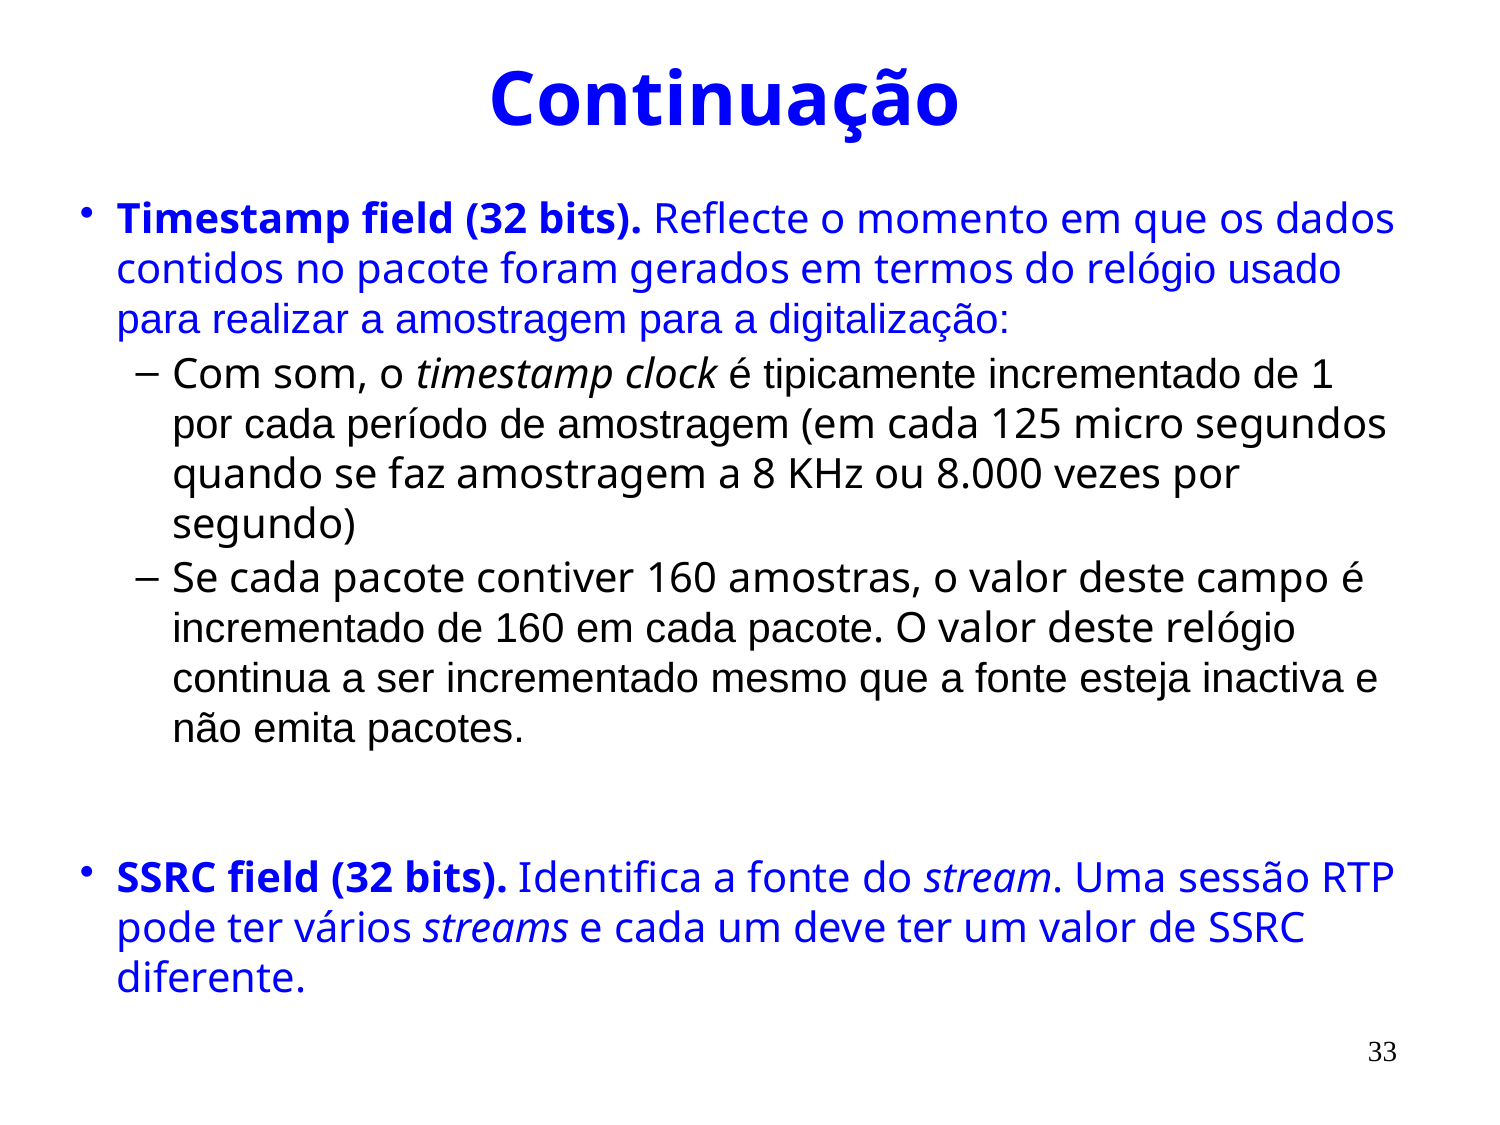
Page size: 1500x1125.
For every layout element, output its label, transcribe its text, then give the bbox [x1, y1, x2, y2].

list Timestamp field (32 bits). Reflecte o momento em que os dados contidos no pacote foram gerados em termos do relógio usado para realizar a amostragem para a digitalização: Com som, o timestamp clock é tipicamente incrementado de 1 por cada período de amostragem (em cada 125 micro segundos quando se faz amostragem a 8 KHz ou 8.000 vezes por segundo) Se cada pacote contiver 160 amostras, o valor deste campo é incrementado de 160 em cada pacote. O valor deste relógio continua a ser incrementado mesmo que a fonte esteja inactiva e não emita pacotes. SSRC field (32 bits). Identifica a fonte do stream. Uma sessão RTP pode ter vários streams e cada um deve ter um valor de SSRC diferente. [64, 184, 1412, 1047]
slide_number 33 [1262, 1025, 1413, 1088]
title Continuação [50, 24, 1400, 166]
